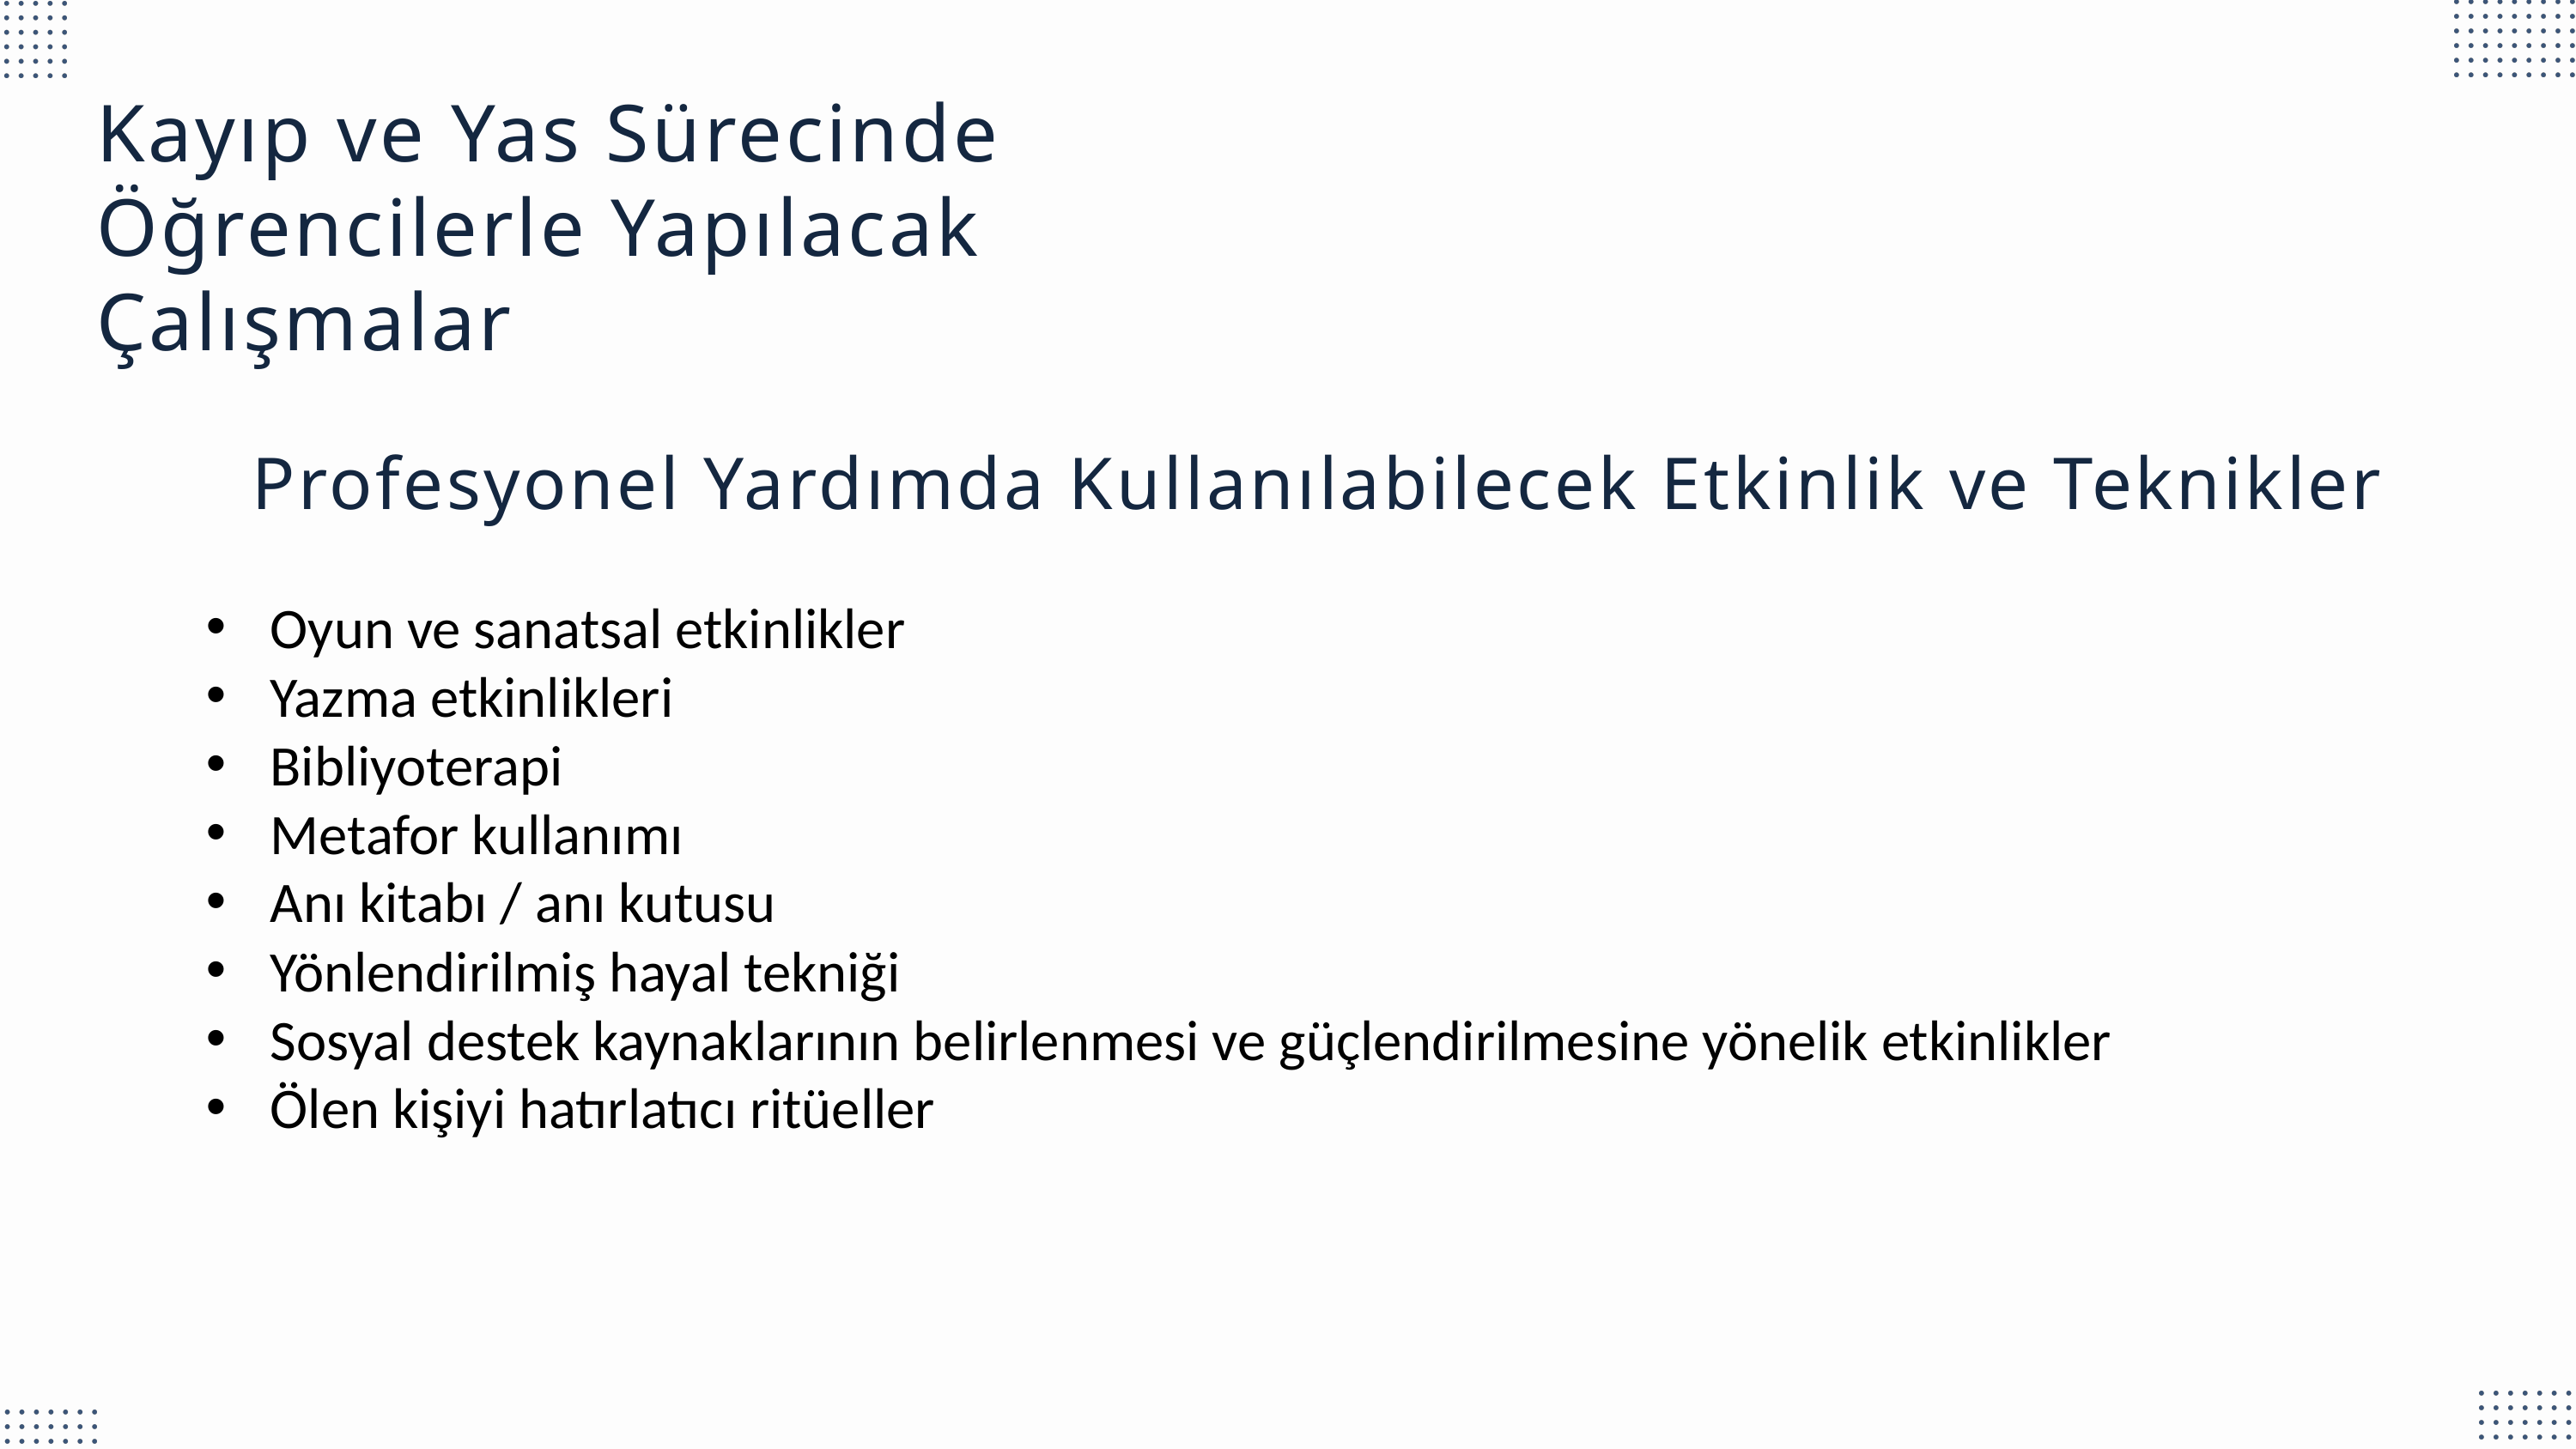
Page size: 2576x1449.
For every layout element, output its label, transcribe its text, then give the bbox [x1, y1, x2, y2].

picture [0, 1410, 97, 1449]
picture [0, 0, 68, 79]
text_box Oyun ve sanatsal etkinlikler Yazma etkinlikleri Bibliyoterapi Metafor kullanımı Anı kitabı / anı kutusu Yönlendirilmiş hayal tekniği Sosyal destek kaynaklarının belirlenmesi ve güçlendirilmesine yönelik etkinlikler Ölen kişiyi hatırlatıcı ritüeller [192, 585, 2466, 1147]
picture [2453, 0, 2576, 77]
text_box Kayıp ve Yas Sürecinde Öğrencilerle Yapılacak Çalışmalar [96, 83, 1326, 472]
picture [2479, 1391, 2576, 1449]
text_box Profesyonel Yardımda Kullanılabilecek Etkinlik ve Teknikler [181, 377, 2454, 670]
